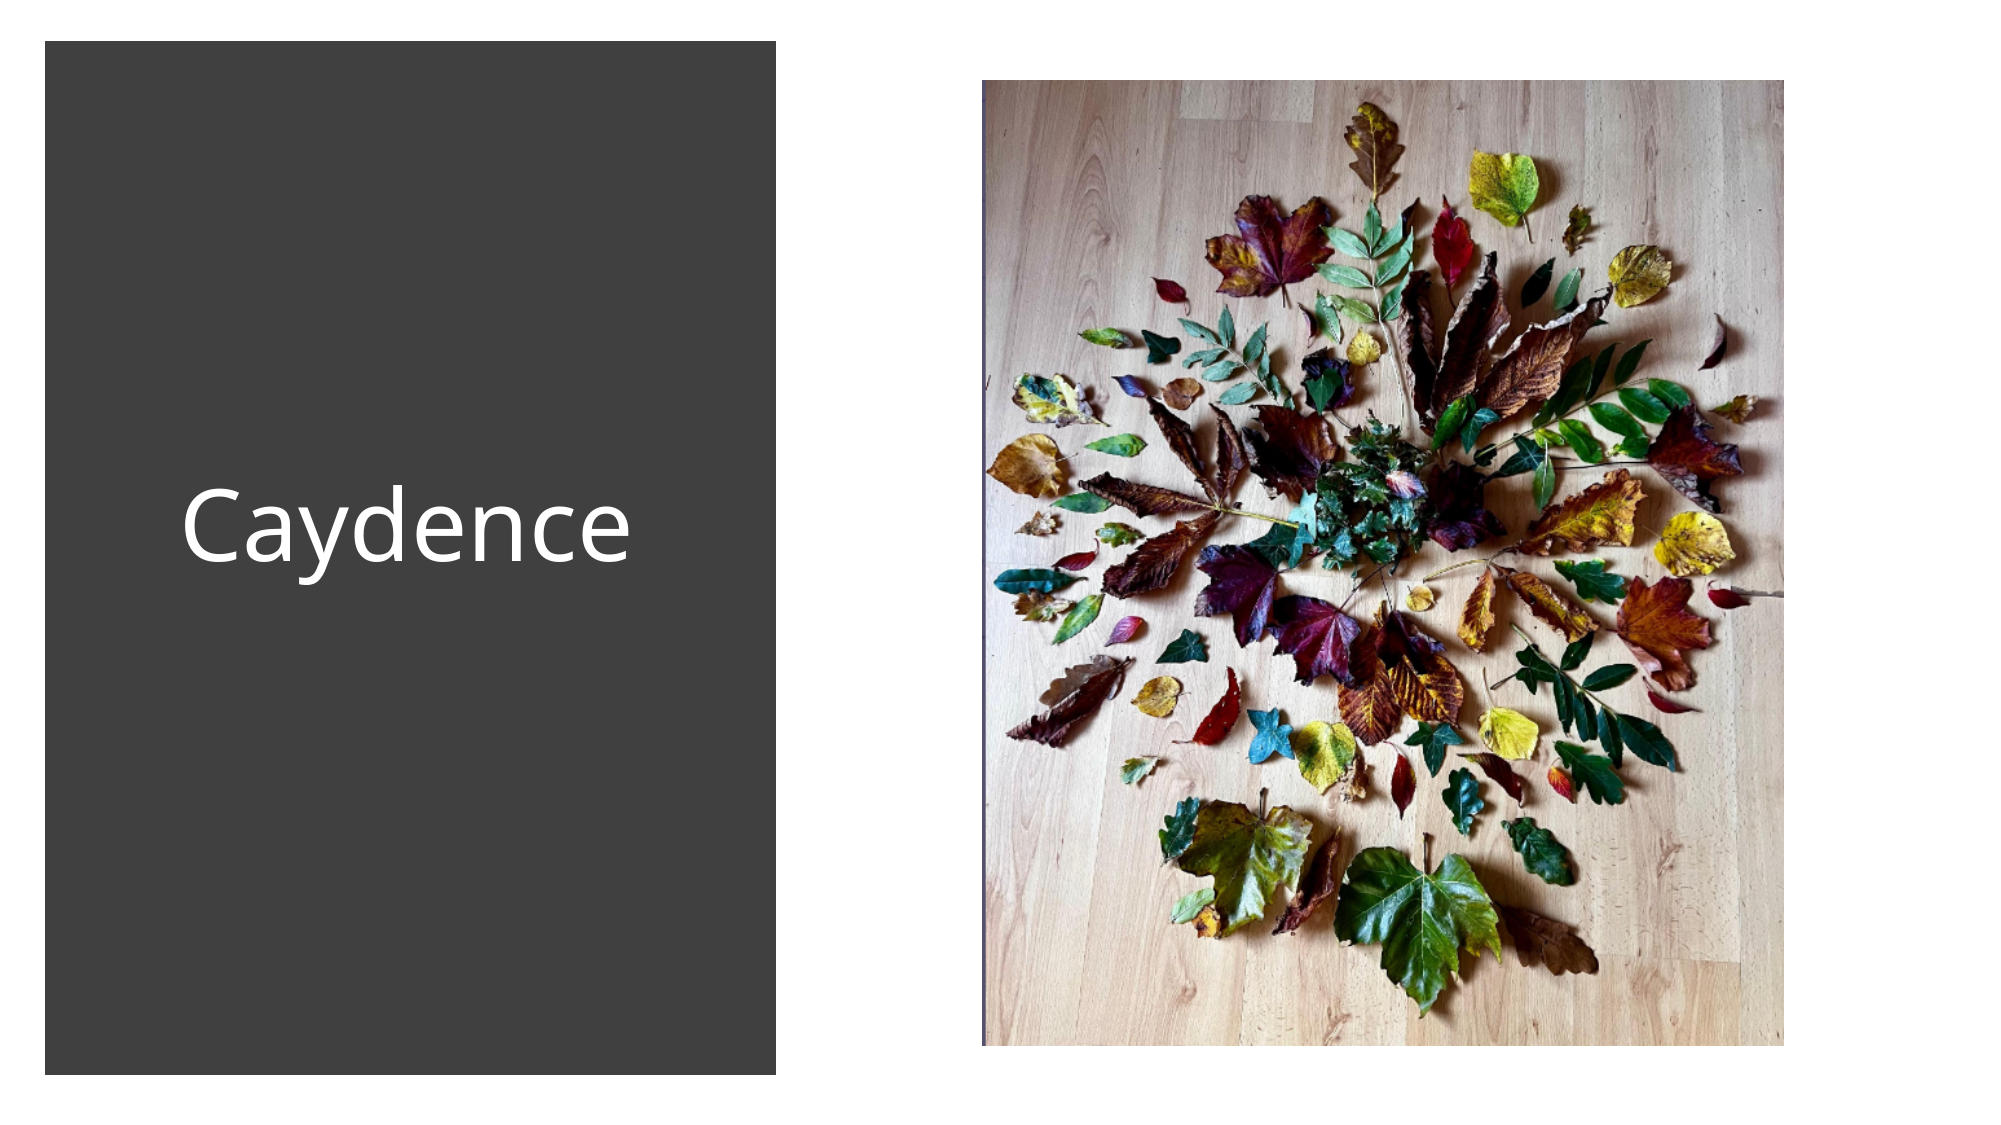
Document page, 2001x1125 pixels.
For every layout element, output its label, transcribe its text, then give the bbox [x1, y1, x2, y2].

picture [982, 80, 1784, 1046]
title Caydence [121, 121, 693, 936]
text_box [54, 50, 767, 1066]
